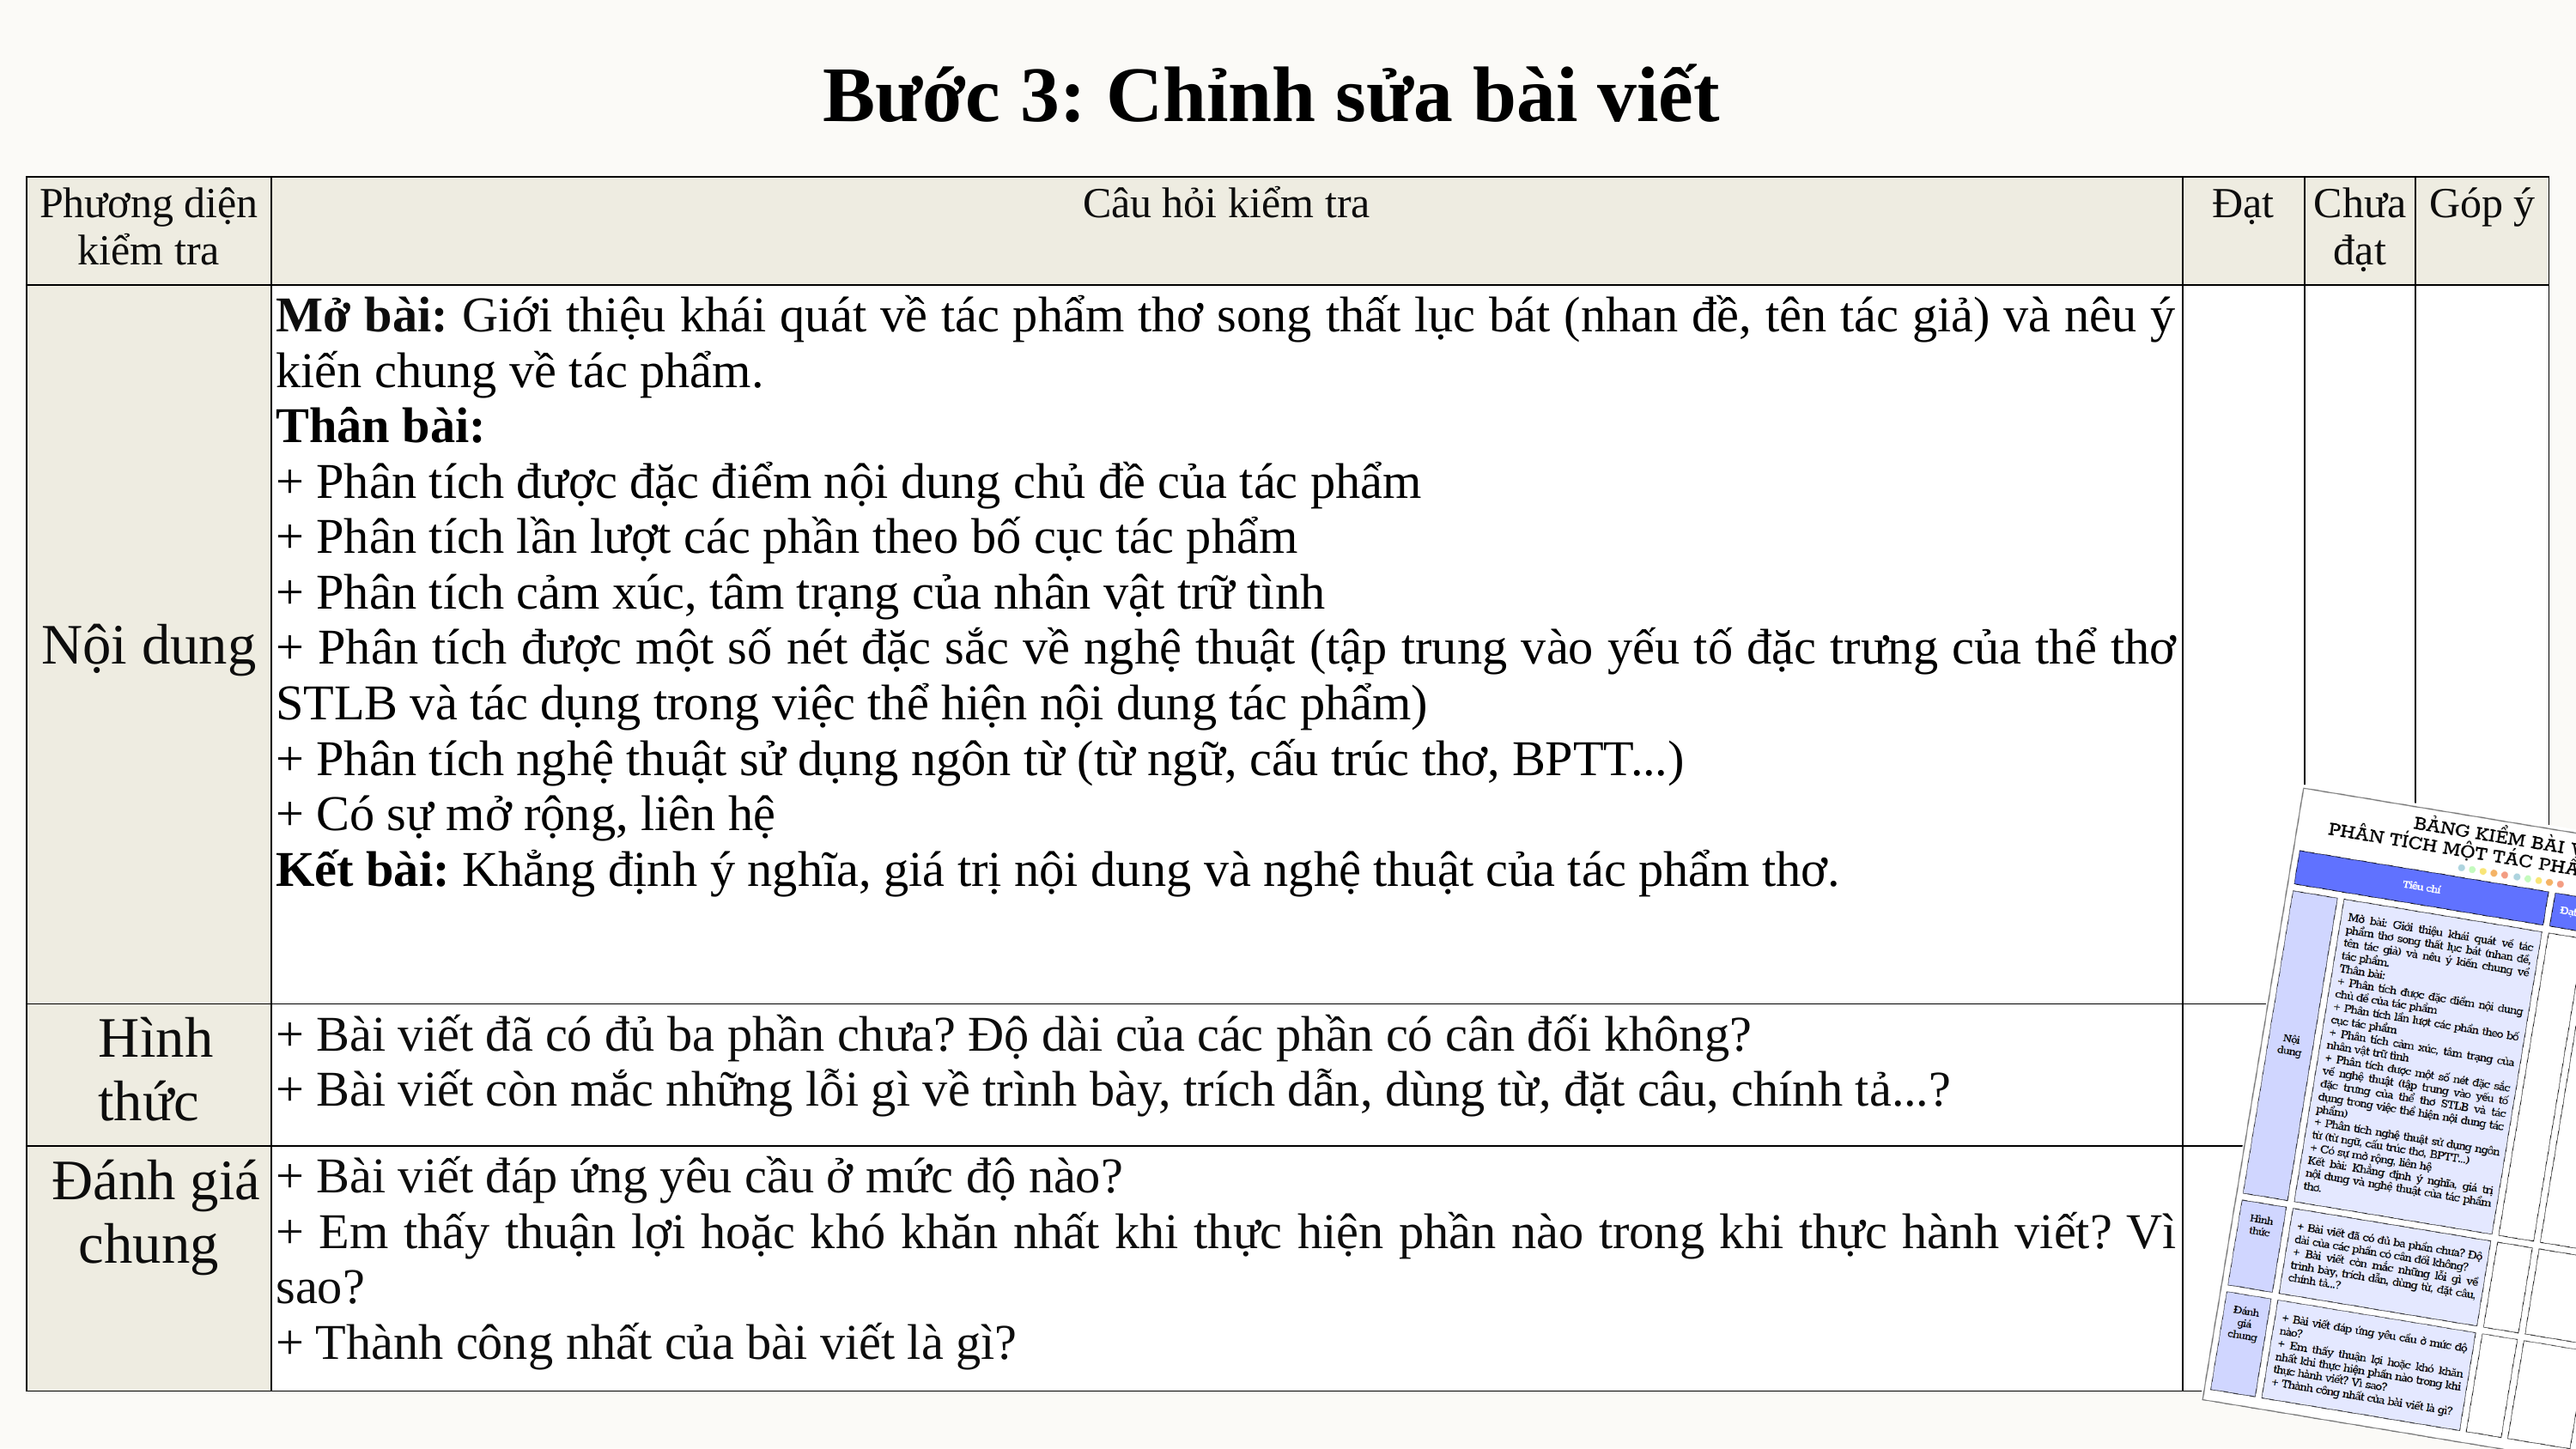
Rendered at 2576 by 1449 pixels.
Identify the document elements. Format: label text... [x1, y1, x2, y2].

table_cell + Bài viết đã có đủ ba phần chưa? Độ dài của các phần có cân đối không? + Bài viết còn mắc những lỗi gì về trình bày, trích dẫn, dùng từ, đặt câu, chính tả...? [272, 1004, 2182, 1145]
table_header Câu hỏi kiểm tra [272, 178, 2182, 284]
table_header Góp ý [2416, 178, 2549, 284]
table_header Phương diện kiểm tra [27, 178, 270, 284]
table_cell [2184, 1004, 2244, 1145]
table_cell Hình thức [27, 1004, 270, 1145]
table_cell [2416, 286, 2549, 814]
table_cell + Bài viết đáp ứng yêu cầu ở mức độ nào? + Em thấy thuận lợi hoặc khó khăn nhất khi thực hiện phần nào trong khi thực hành viết? Vì sao? + Thành công nhất của bài viết là gì? [272, 1147, 2182, 1391]
text_box Bước 3: Chỉnh sửa bài viết [171, 35, 2372, 143]
table_cell [2184, 1147, 2242, 1391]
table_header Chưa đạt [2306, 178, 2415, 284]
table_cell [2184, 286, 2304, 1003]
table_cell Mở bài: Giới thiệu khái quát về tác phẩm thơ song thất lục bát (nhan đề, tên tác giả) và nêu ý kiến chung về tác phẩm. Thân bài: + Phân tích được đặc điểm nội dung chủ đề của tác phẩm + Phân tích lần lượt các phần theo bố cục tác phẩm + Phân tích cảm xúc, tâm trạng của nhân vật trữ tình + Phân tích được một số nét đặc sắc về nghệ thuật (tập trung vào yếu tố đặc trưng của thể thơ STLB và tác dụng trong việc thể hiện nội dung tác phẩm) + Phân tích nghệ thuật sử dụng ngôn từ (từ ngữ, cấu trúc thơ, BPTT...) + Có sự mở rộng, liên hệ Kết bài: Khẳng định ý nghĩa, giá trị nội dung và nghệ thuật của tác phẩm thơ. [272, 286, 2182, 1003]
table_cell Nội dung [27, 286, 270, 1003]
table_cell Đánh giá chung [27, 1147, 270, 1391]
picture [2201, 785, 2576, 1449]
table_cell [2306, 286, 2415, 803]
table_header Đạt [2184, 178, 2304, 284]
